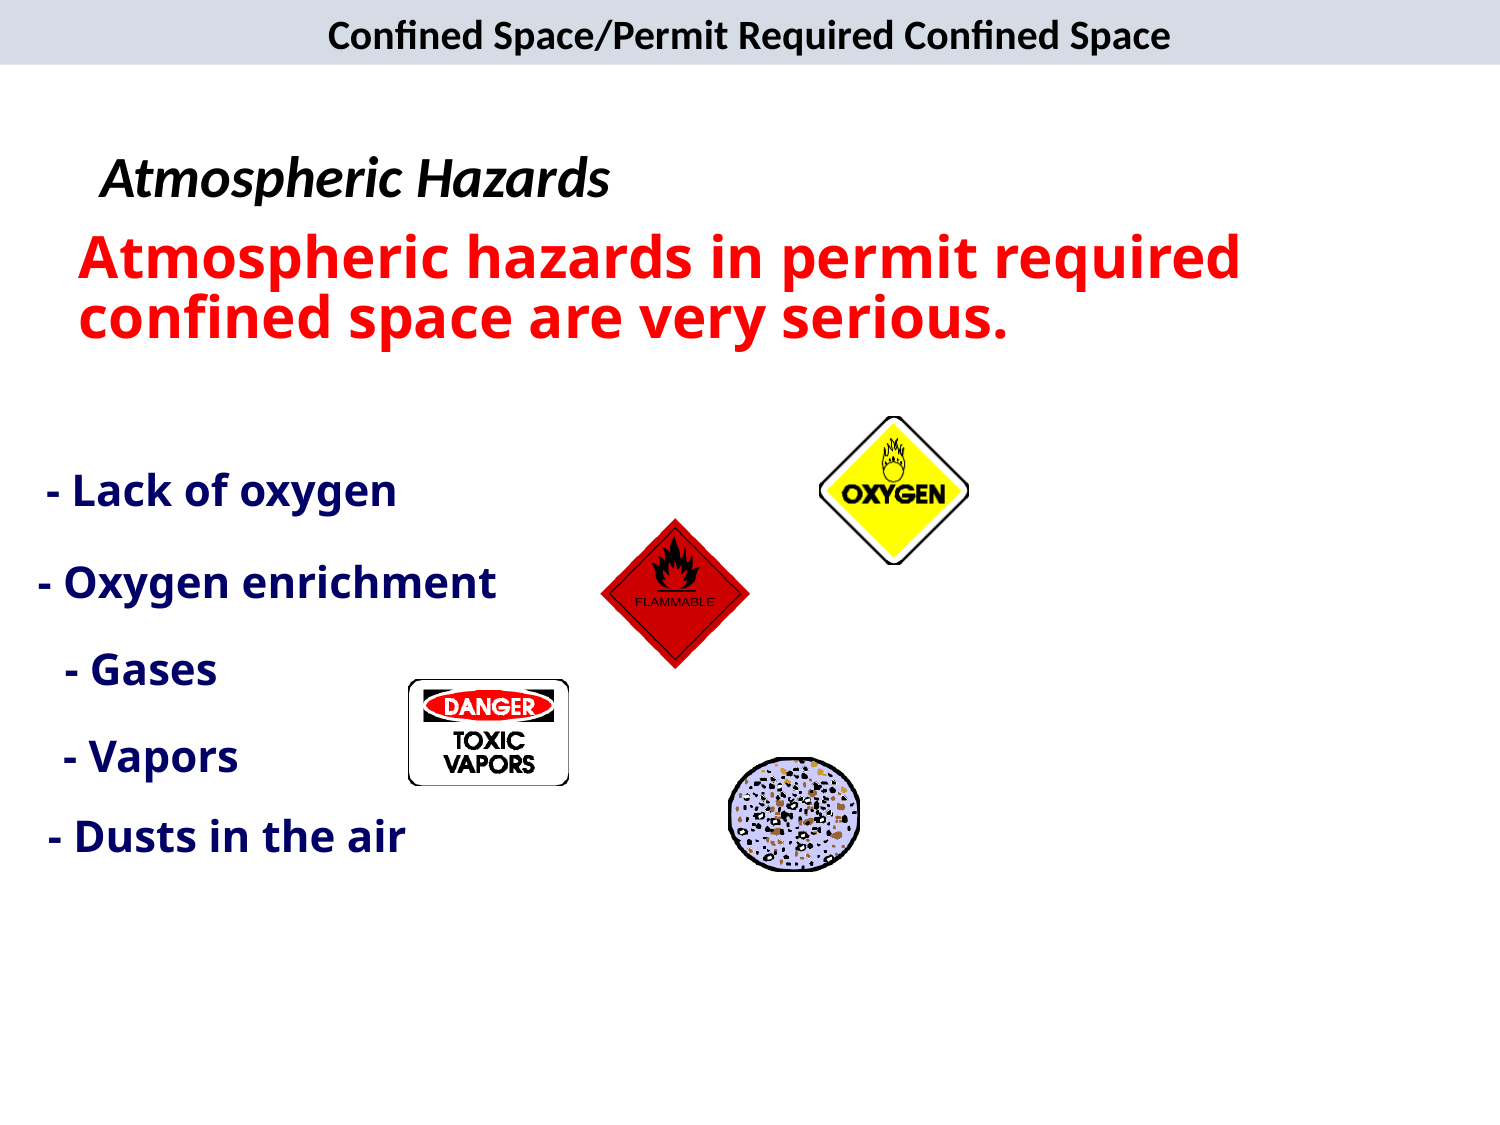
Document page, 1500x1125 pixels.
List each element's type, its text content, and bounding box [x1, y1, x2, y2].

text_box Atmospheric Hazards [85, 131, 627, 217]
text_box - Vapors [48, 721, 254, 789]
picture [408, 679, 569, 786]
text_box Confined Space/Permit Required Confined Space [0, 0, 1500, 65]
picture [728, 757, 860, 872]
text_box Atmospheric hazards in permit required confined space are very serious. [64, 223, 1488, 358]
picture [600, 518, 750, 669]
text_box - Lack of oxygen [31, 455, 414, 523]
text_box - Gases [49, 634, 233, 702]
text_box - Dusts in the air [33, 801, 422, 869]
text_box - Oxygen enrichment [23, 547, 513, 615]
picture [819, 416, 969, 565]
